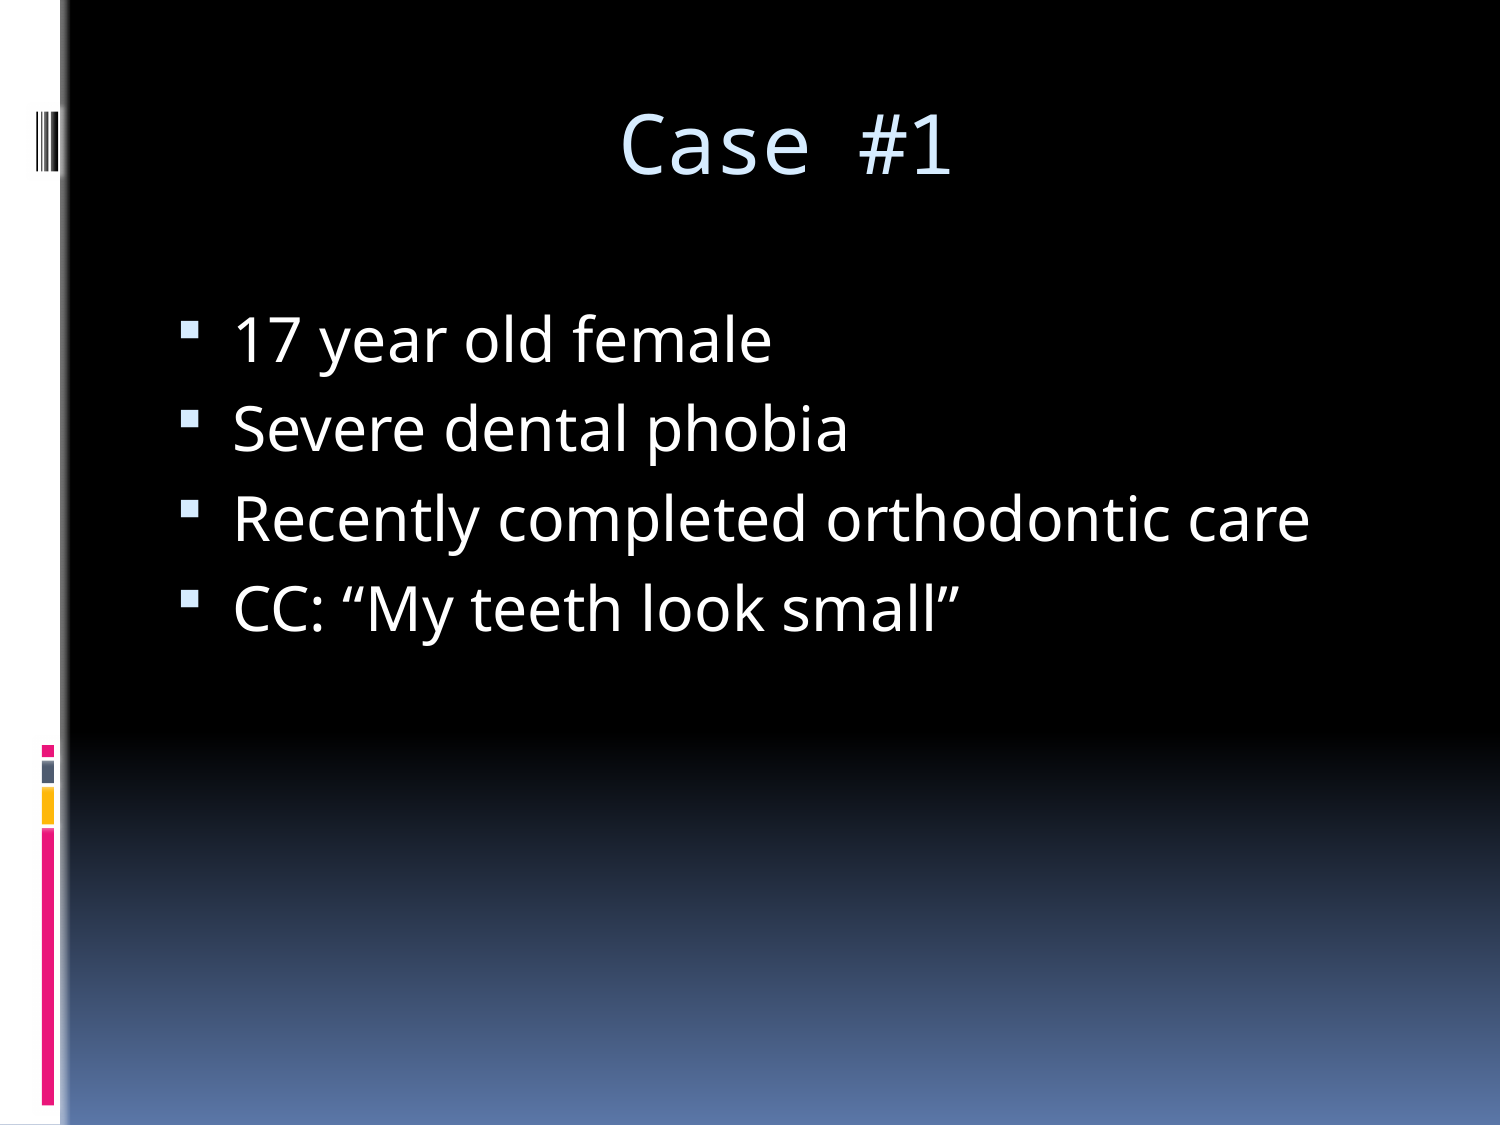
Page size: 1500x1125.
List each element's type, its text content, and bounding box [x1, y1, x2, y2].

title Case #1 [150, 83, 1425, 234]
list 17 year old female Severe dental phobia Recently completed orthodontic care CC: “My teeth look small” [150, 292, 1425, 1043]
